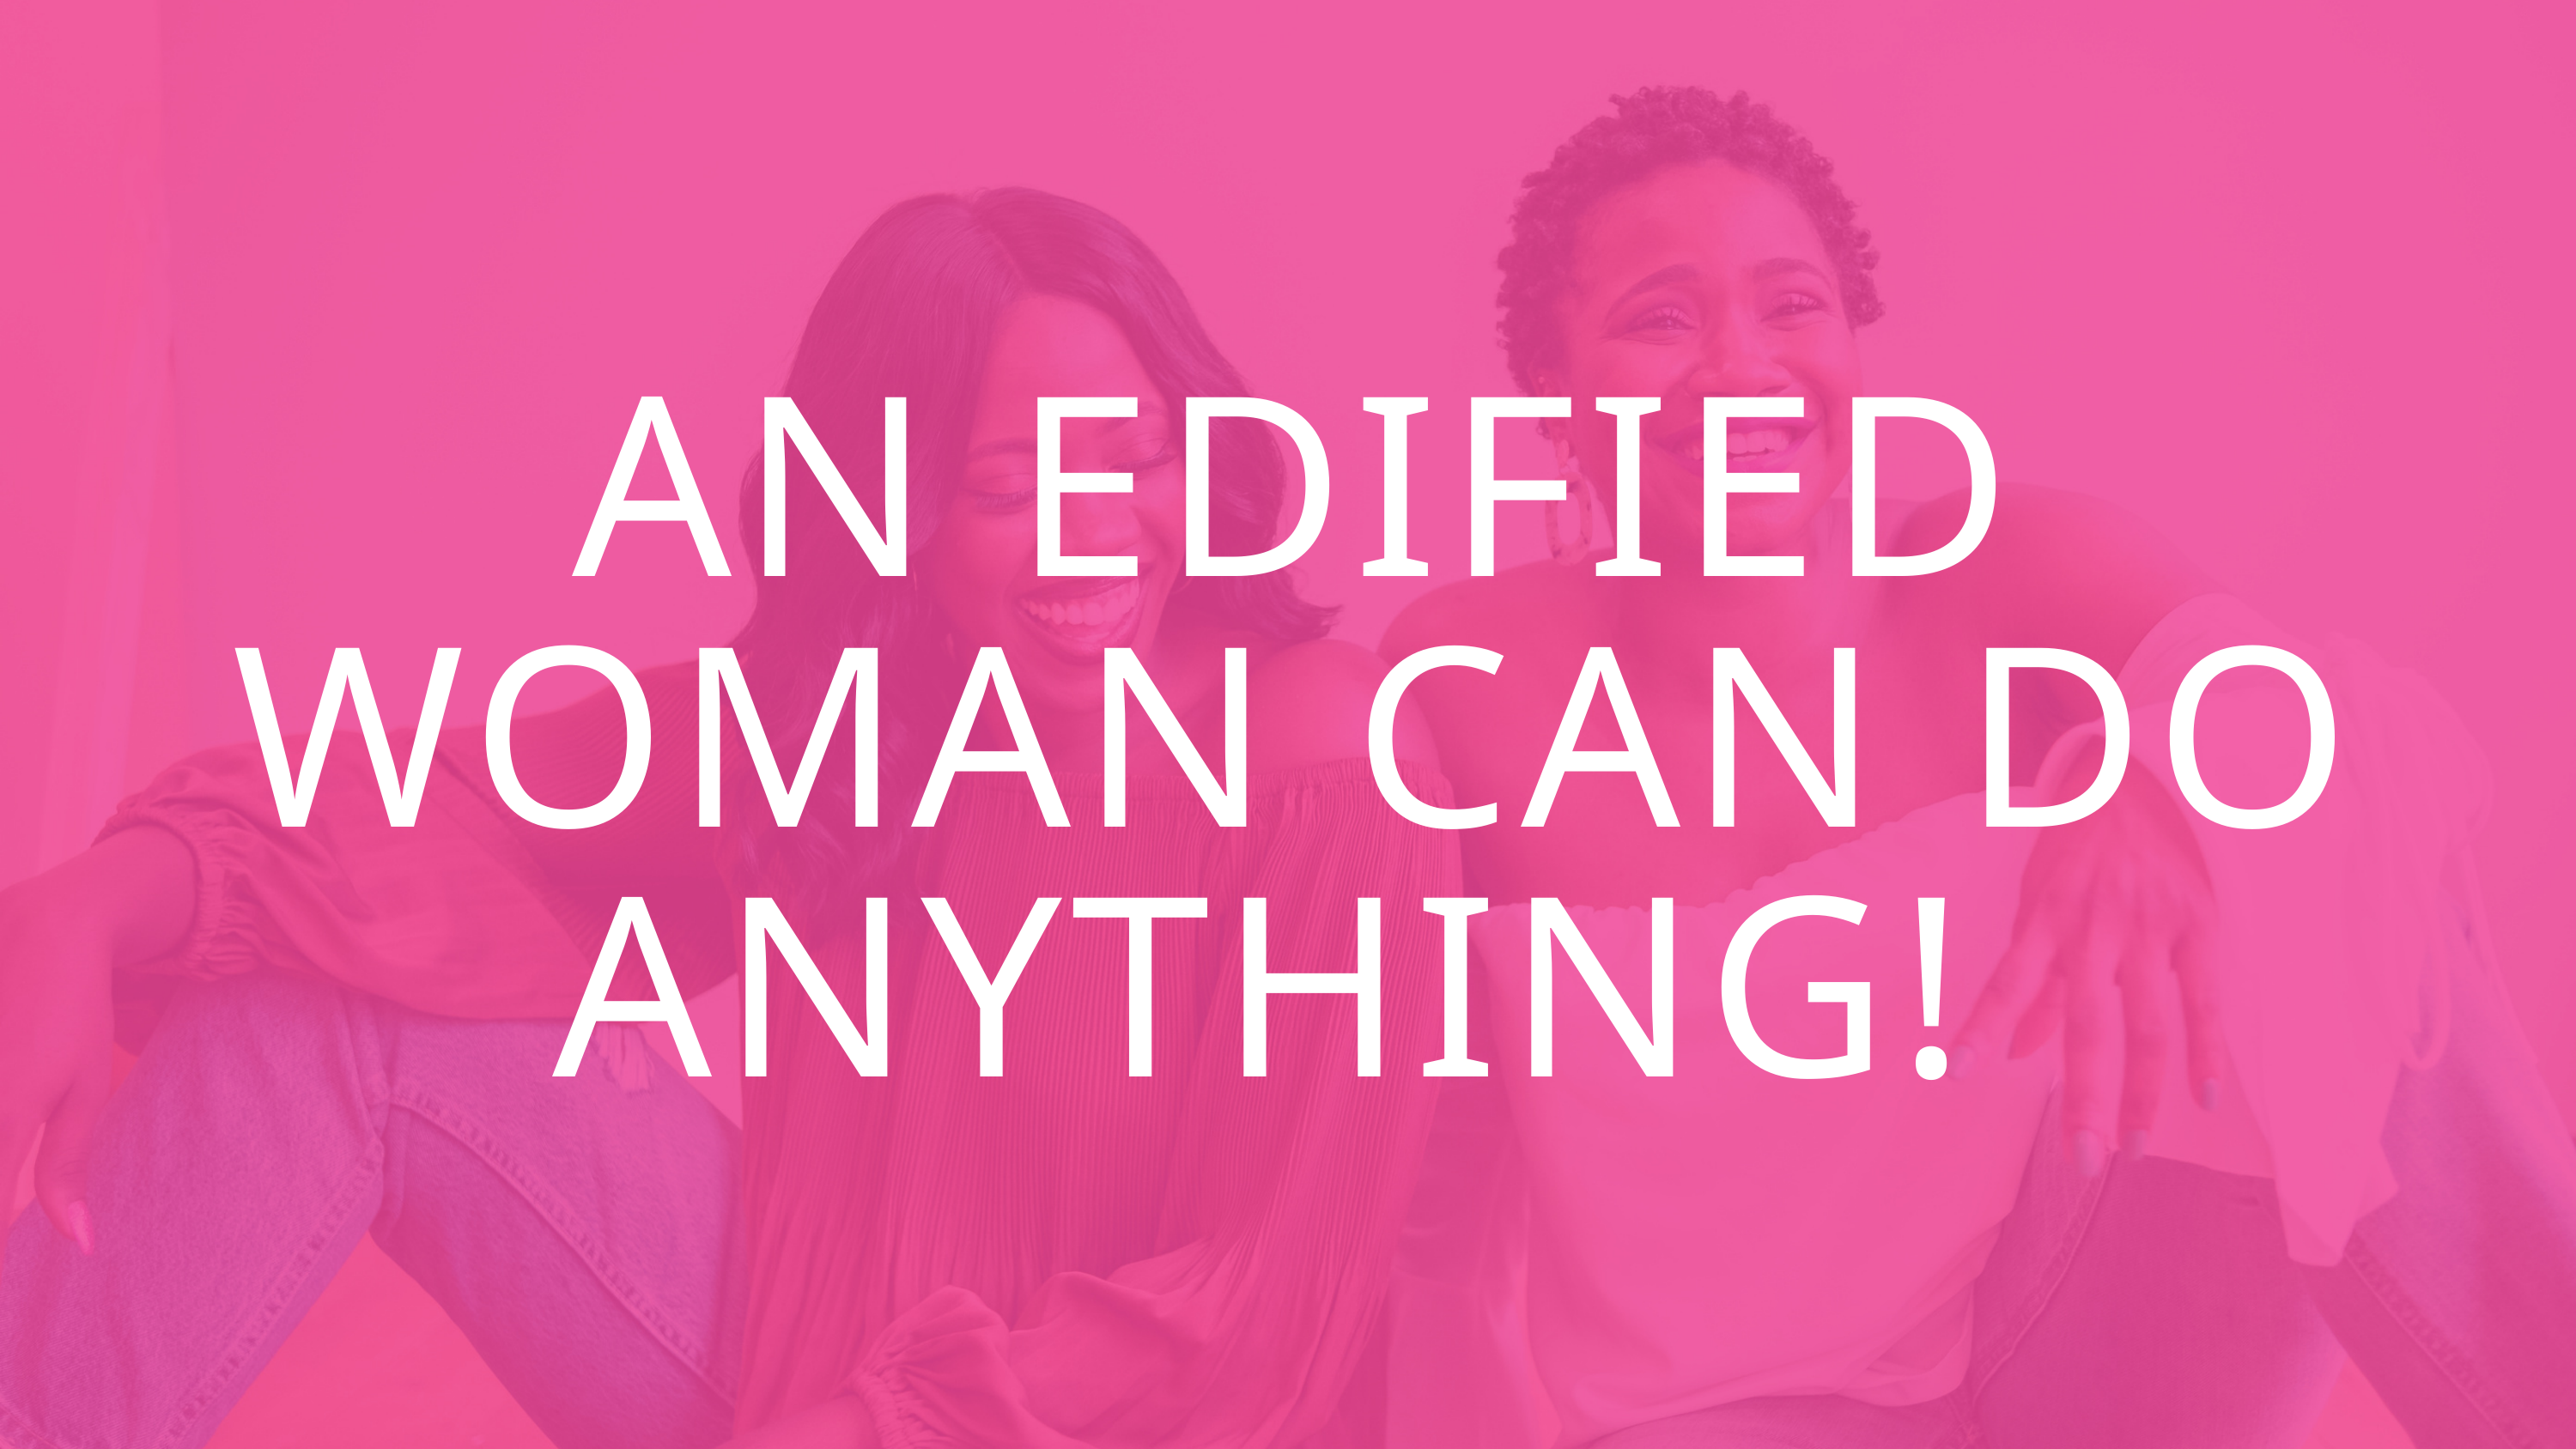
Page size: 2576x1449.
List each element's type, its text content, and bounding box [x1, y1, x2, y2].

text_box AN EDIFIED WOMAN CAN DO ANYTHING! [162, 376, 2432, 1128]
text_box [0, 0, 2576, 1449]
